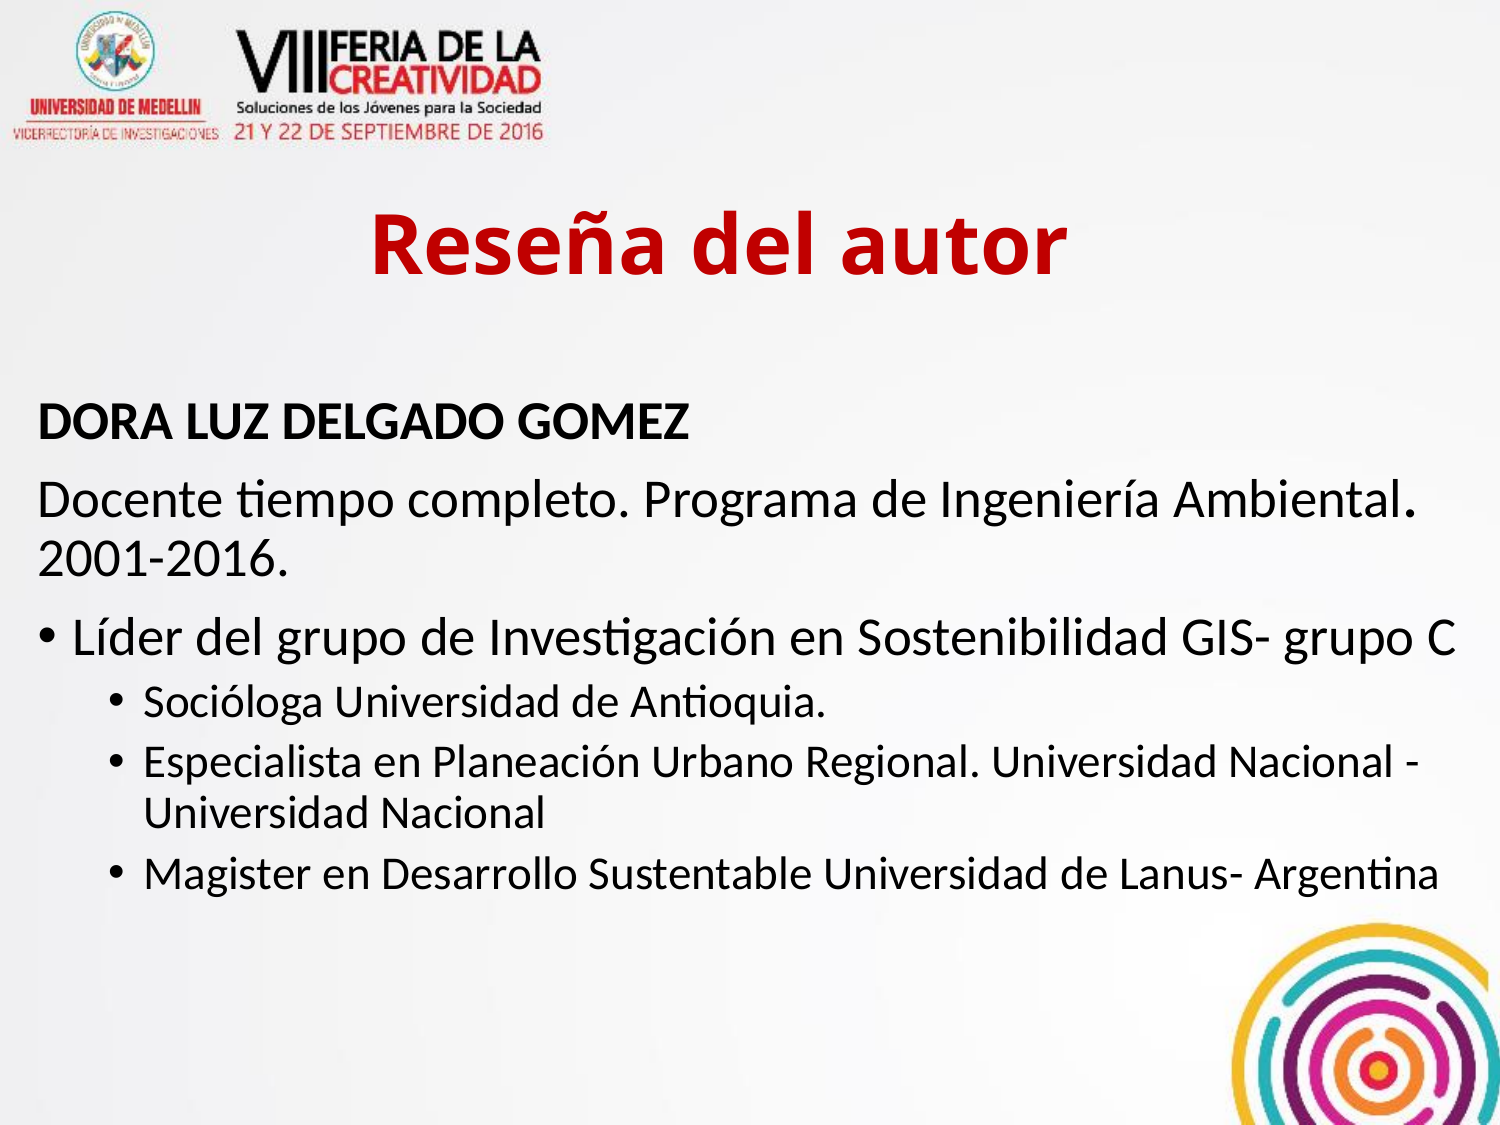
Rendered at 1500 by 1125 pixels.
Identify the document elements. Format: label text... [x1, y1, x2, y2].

list DORA LUZ DELGADO GOMEZ Docente tiempo completo. Programa de Ingeniería Ambiental. 2001-2016. Líder del grupo de Investigación en Sostenibilidad GIS- grupo C Socióloga Universidad de Antioquia. Especialista en Planeación Urbano Regional. Universidad Nacional - Universidad Nacional Magister en Desarrollo Sustentable Universidad de Lanus- Argentina [22, 299, 1478, 1014]
text_box Reseña del autor [353, 183, 1085, 299]
picture [0, 0, 1500, 1125]
